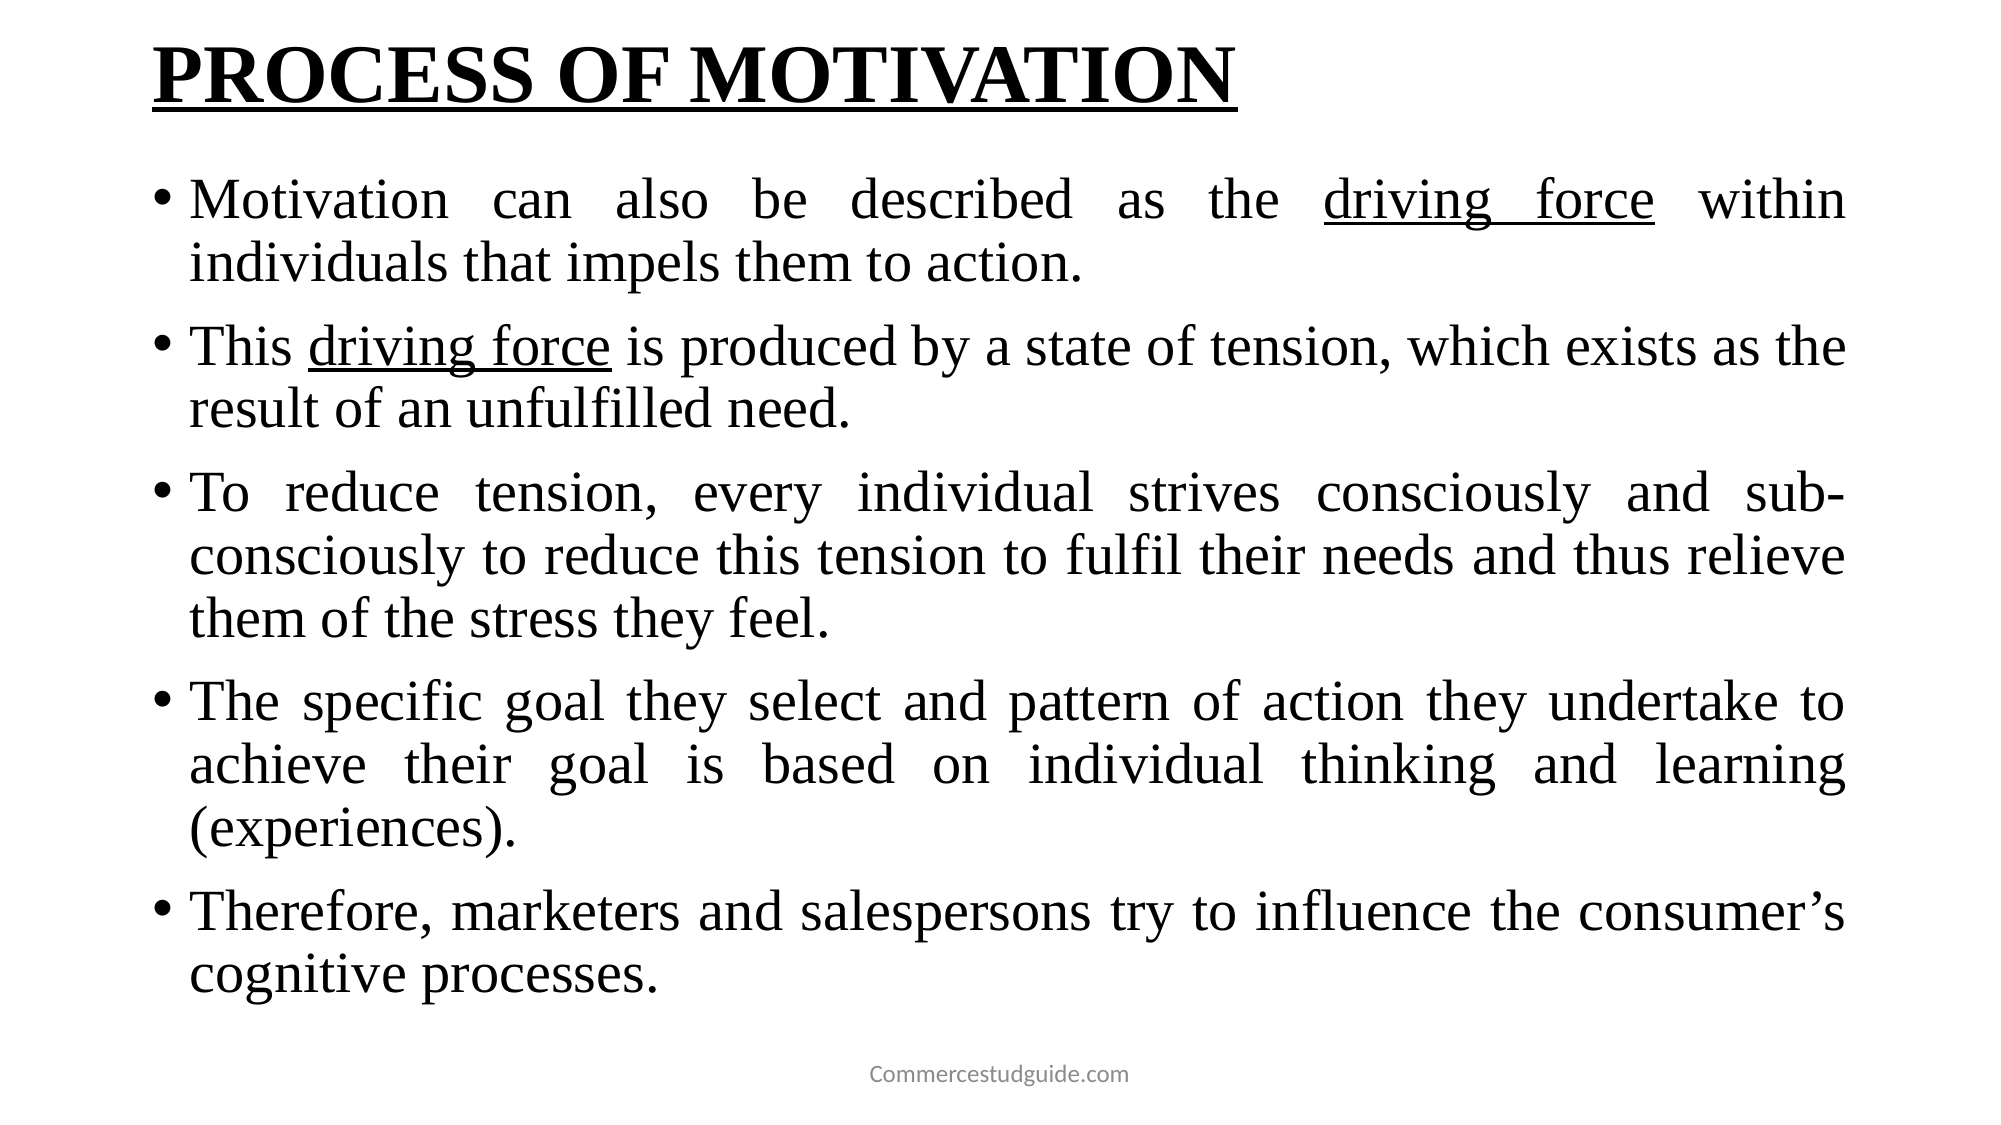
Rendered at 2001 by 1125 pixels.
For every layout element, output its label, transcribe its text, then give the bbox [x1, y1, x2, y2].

footer Commercestudguide.com [662, 1042, 1338, 1103]
title PROCESS OF MOTIVATION [137, 0, 1863, 152]
list Motivation can also be described as the driving force within individuals that impels them to action. This driving force is produced by a state of tension, which exists as the result of an unfulfilled need. To reduce tension, every individual strives consciously and sub-consciously to reduce this tension to fulfil their needs and thus relieve them of the stress they feel. The specific goal they select and pattern of action they undertake to achieve their goal is based on individual thinking and learning (experiences). Therefore, marketers and salespersons try to influence the consumer’s cognitive processes. [137, 160, 1863, 1076]
